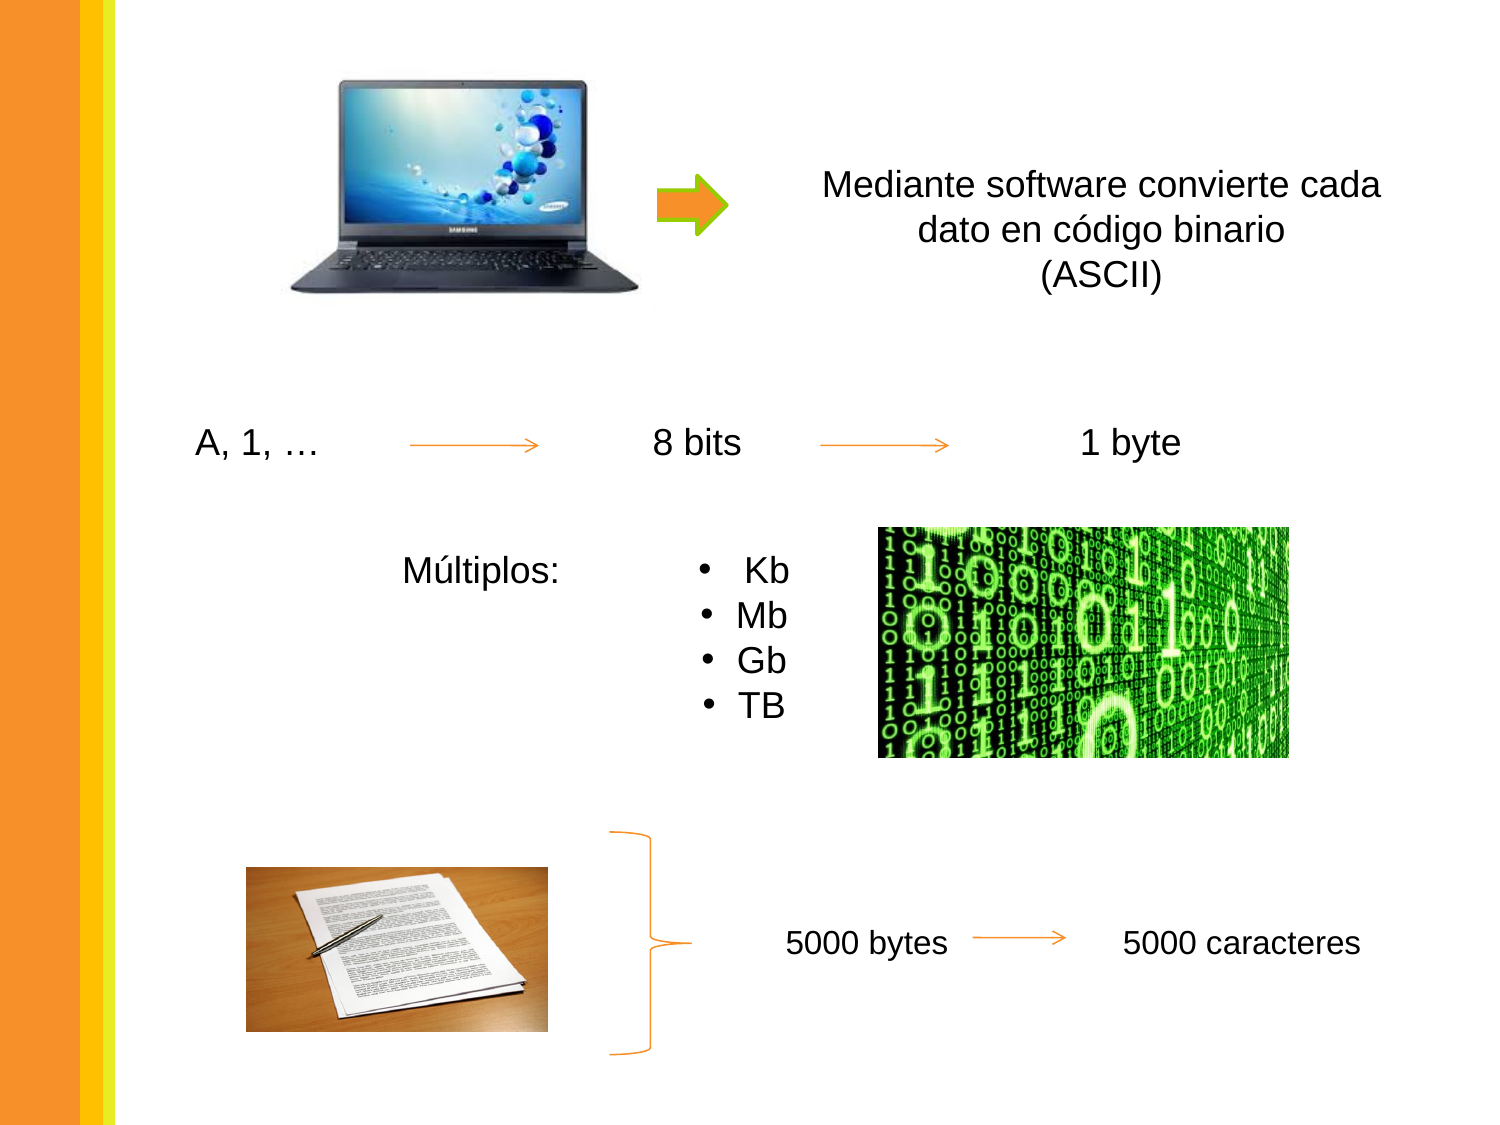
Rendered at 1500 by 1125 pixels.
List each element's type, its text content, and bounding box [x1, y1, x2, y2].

text_box [609, 831, 693, 1056]
picture [245, 866, 548, 1032]
picture [269, 58, 657, 317]
text_box 8 bits [550, 410, 844, 470]
title [118, 44, 1426, 233]
text_box Múltiplos: [328, 538, 597, 599]
text_box A, 1, … [118, 410, 399, 470]
text_box 1 byte [984, 410, 1278, 470]
text_box Kb Mb Gb TB [597, 538, 873, 734]
picture [878, 527, 1290, 759]
text_box Mediante software convierte cada dato en código binario (ASCII) [773, 152, 1430, 303]
text_box 5000 caracteres [1089, 913, 1395, 969]
text_box [661, 173, 729, 237]
text_box 5000 bytes [714, 913, 1020, 969]
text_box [0, 0, 114, 1125]
